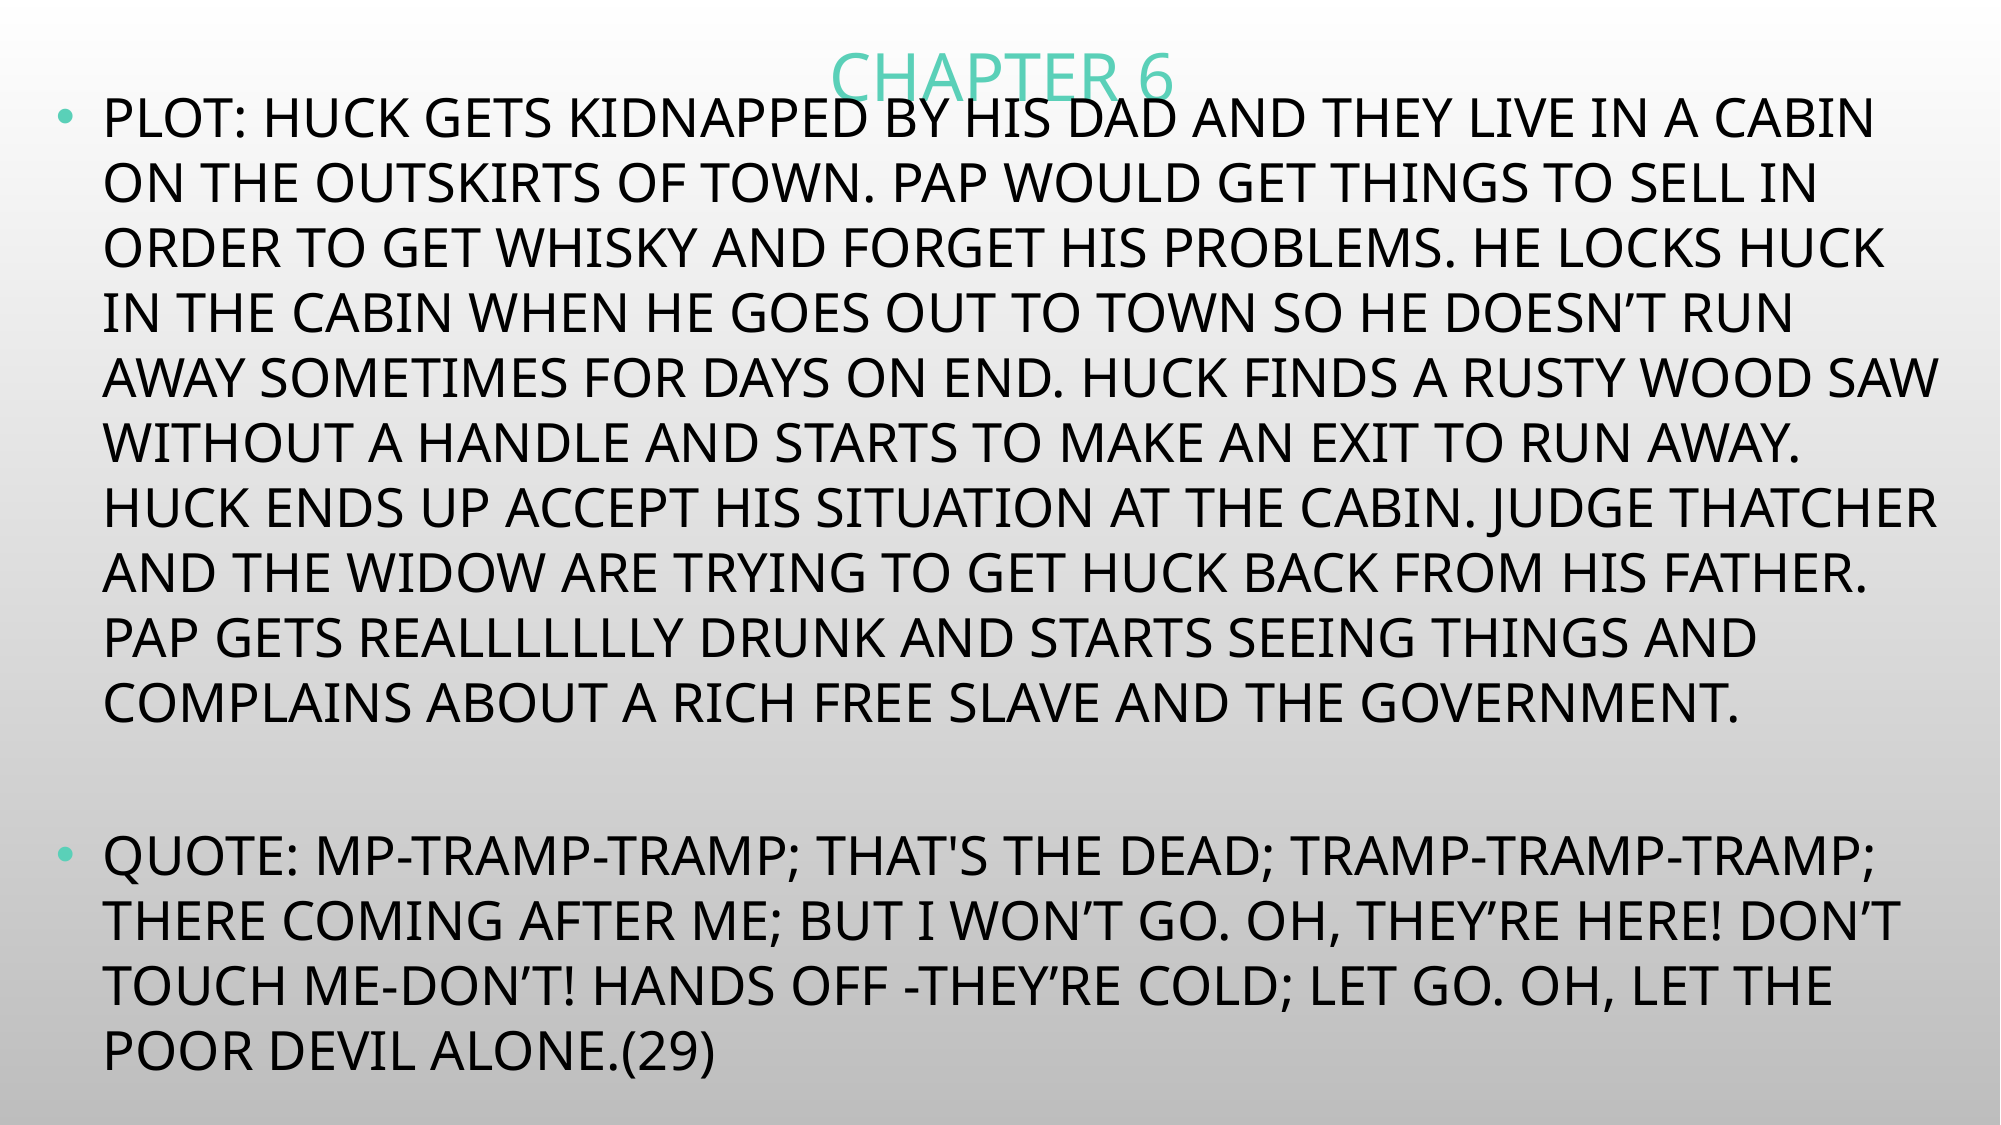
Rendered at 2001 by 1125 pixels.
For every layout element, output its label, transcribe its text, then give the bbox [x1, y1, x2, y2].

list Plot: Huck gets kidnapped by his dad and they live in a cabin on the outskirts of town. Pap would get things to sell in order to get whisky and forget his problems. He locks Huck in the cabin when he goes out to town so he doesn’t run away sometimes for days on end. Huck finds a rusty wood saw without a handle and starts to make an exit to run away. Huck ends up accept his situation at the cabin. Judge Thatcher and the Widow are trying to get Huck back from his father. Pap gets reallllllly drunk and starts seeing things and complains about a rich free slave and the government. Quote: mp-Tramp-Tramp; that's the dead; Tramp-Tramp-Tramp; There coming after me; But I won’t go. Oh, they’re here! Don’t touch me-don’t! Hands off -they’re cold; let go. Oh, Let the poor devil alone.(29) [40, 151, 1965, 1079]
title Chapter 6 [327, 24, 1678, 125]
